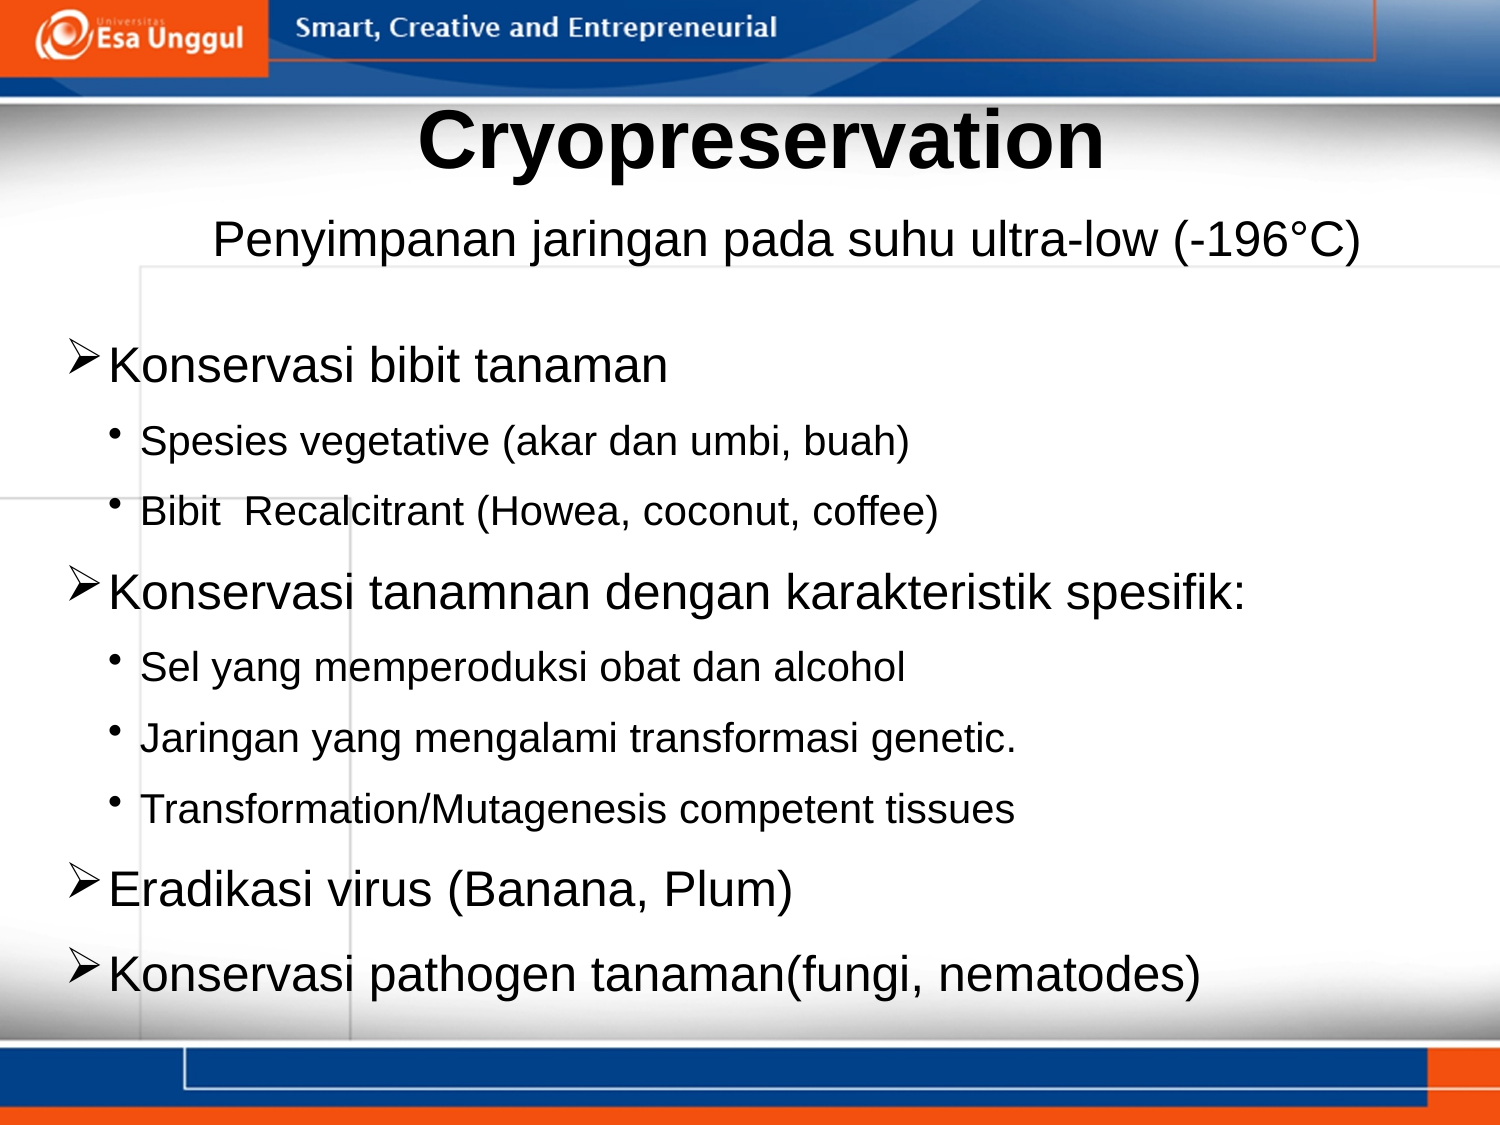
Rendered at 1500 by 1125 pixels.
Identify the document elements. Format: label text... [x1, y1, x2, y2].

text_box Konservasi bibit tanaman Spesies vegetative (akar dan umbi, buah) Bibit Recalcitrant (Howea, coconut, coffee) Konservasi tanamnan dengan karakteristik spesifik: Sel yang memperoduksi obat dan alcohol Jaringan yang mengalami transformasi genetic. Transformation/Mutagenesis competent tissues Eradikasi virus (Banana, Plum) Konservasi pathogen tanaman(fungi, nematodes) [49, 324, 1463, 1009]
picture [0, 0, 1500, 1125]
text_box Penyimpanan jaringan pada suhu ultra-low (-196°C) [37, 199, 1463, 274]
text_box Cryopreservation [100, 78, 1424, 193]
